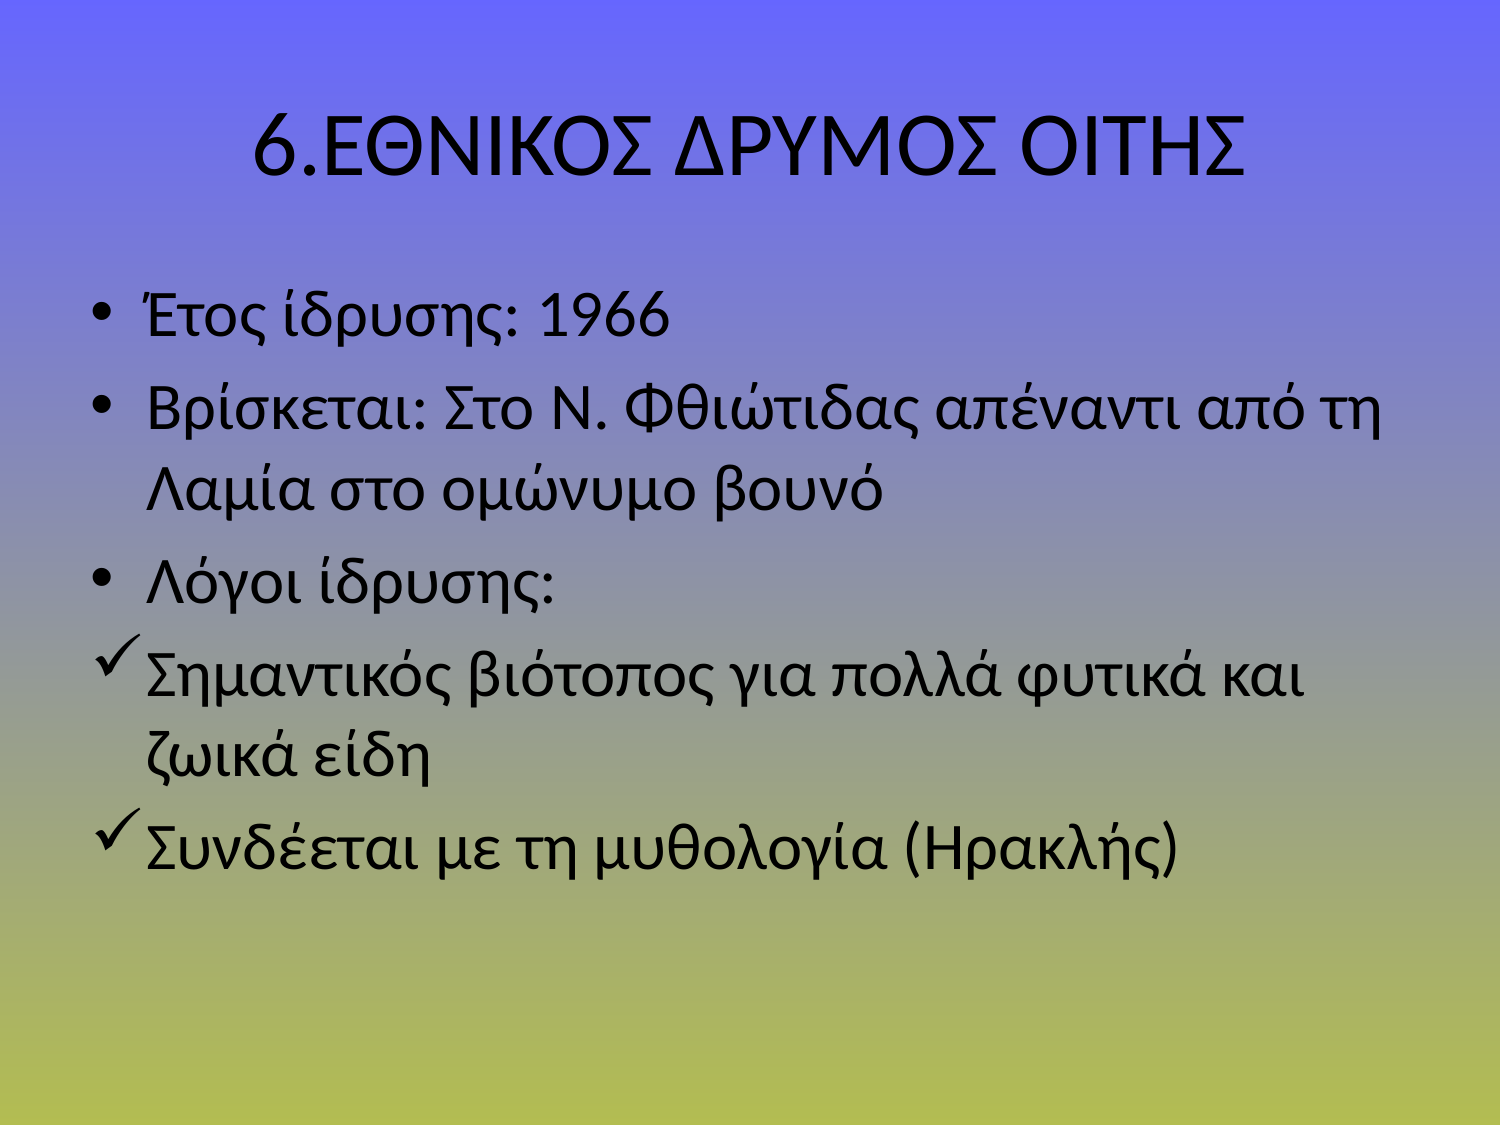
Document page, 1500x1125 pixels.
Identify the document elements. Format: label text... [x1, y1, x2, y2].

list Έτος ίδρυσης: 1966 Βρίσκεται: Στο Ν. Φθιώτιδας απέναντι από τη Λαμία στο ομώνυμο βουνό Λόγοι ίδρυσης: Σημαντικός βιότοπος για πολλά φυτικά και ζωικά είδη Συνδέεται με τη μυθολογία (Ηρακλής) [74, 262, 1426, 1006]
title 6.ΕΘΝΙΚΟΣ ΔΡΥΜΟΣ ΟΙΤΗΣ [74, 44, 1426, 233]
